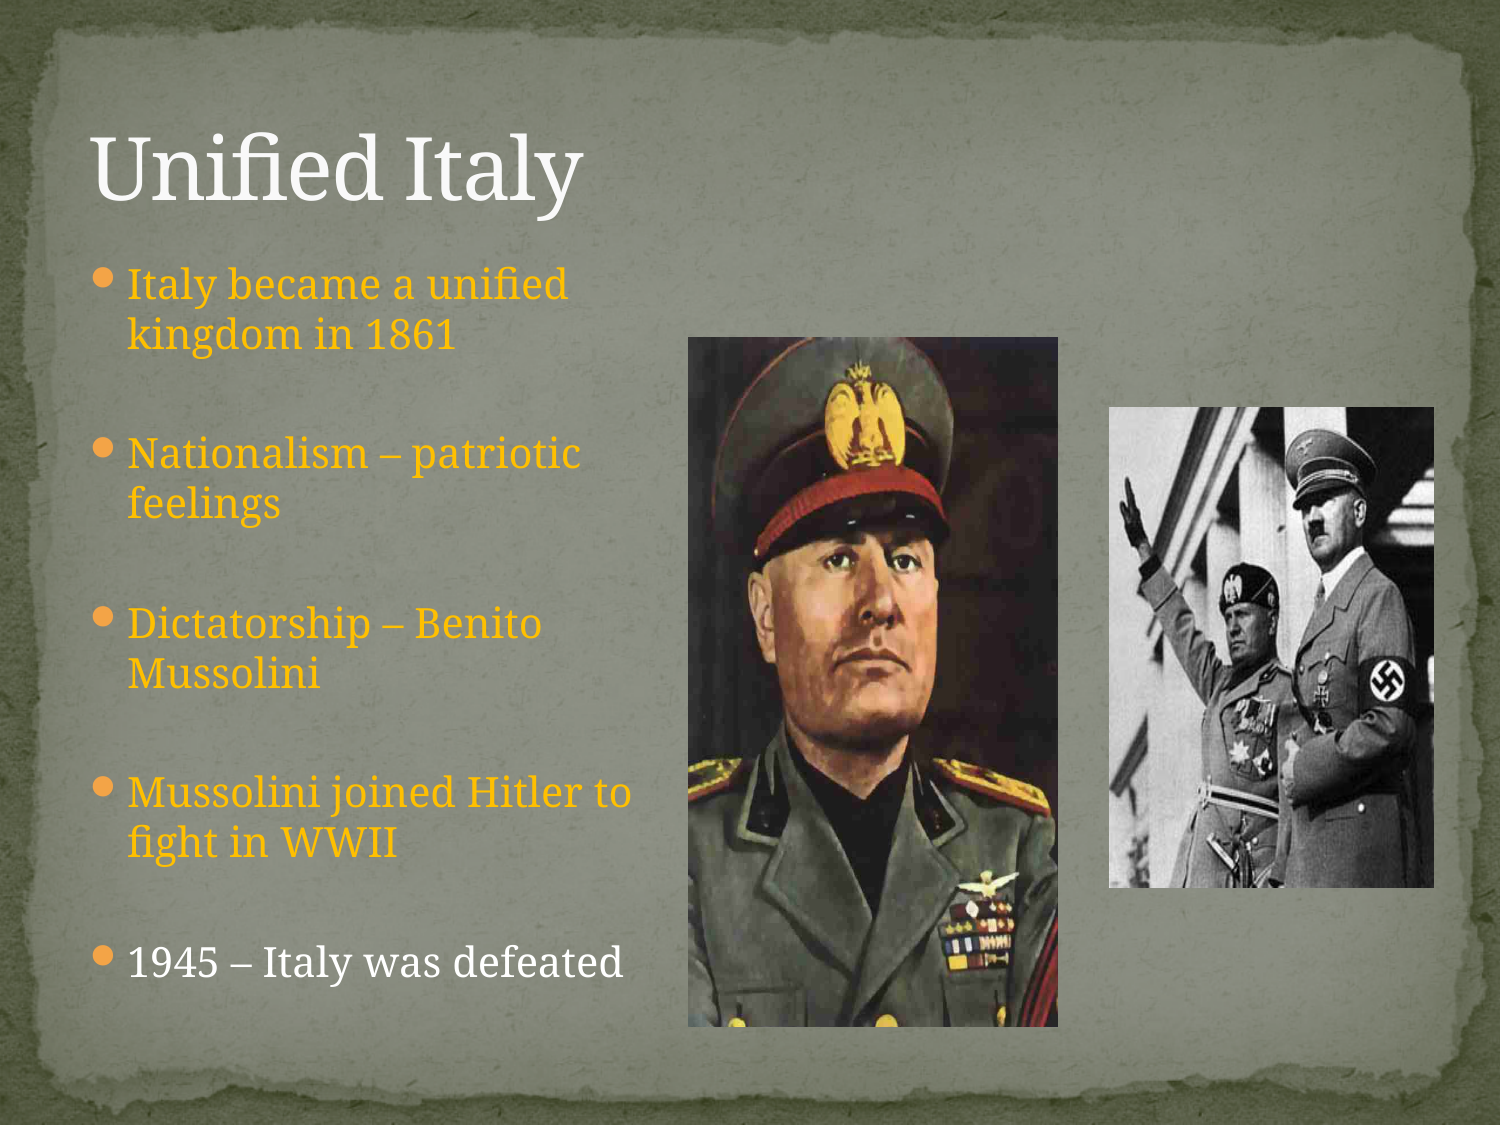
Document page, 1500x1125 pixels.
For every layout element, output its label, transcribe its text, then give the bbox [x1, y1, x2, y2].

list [690, 339, 1057, 1026]
picture [1109, 407, 1434, 888]
title Unified Italy [74, 24, 1425, 225]
list Italy became a unified kingdom in 1861 Nationalism – patriotic feelings Dictatorship – Benito Mussolini Mussolini joined Hitler to fight in WWII 1945 – Italy was defeated [75, 249, 675, 1000]
